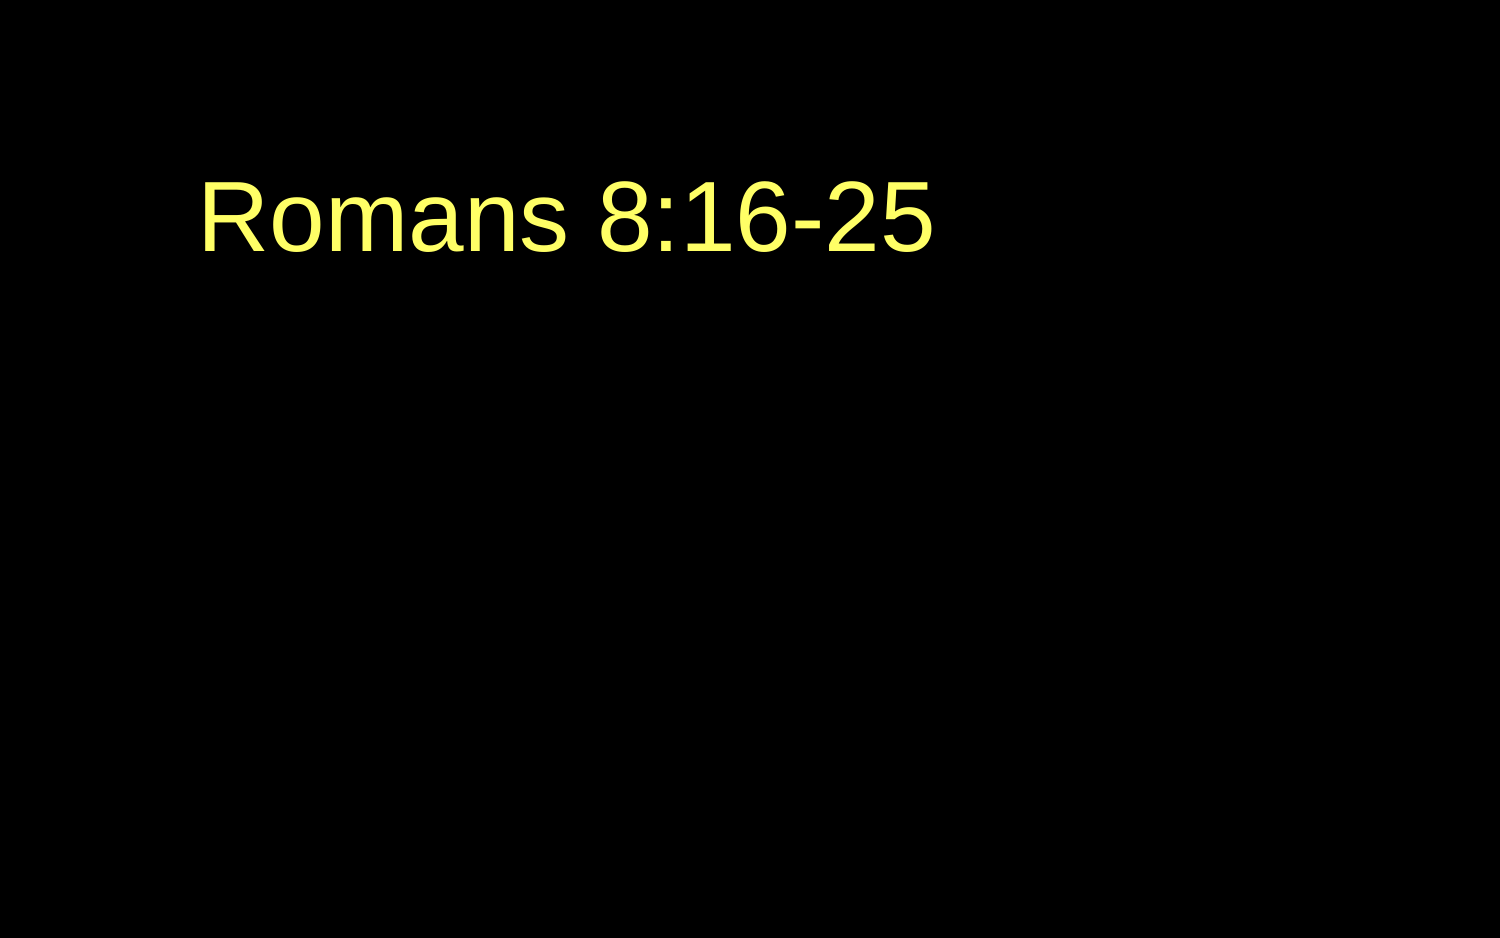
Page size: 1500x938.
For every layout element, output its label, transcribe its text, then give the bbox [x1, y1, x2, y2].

text_box Romans 8:16-25 [183, 144, 1353, 449]
